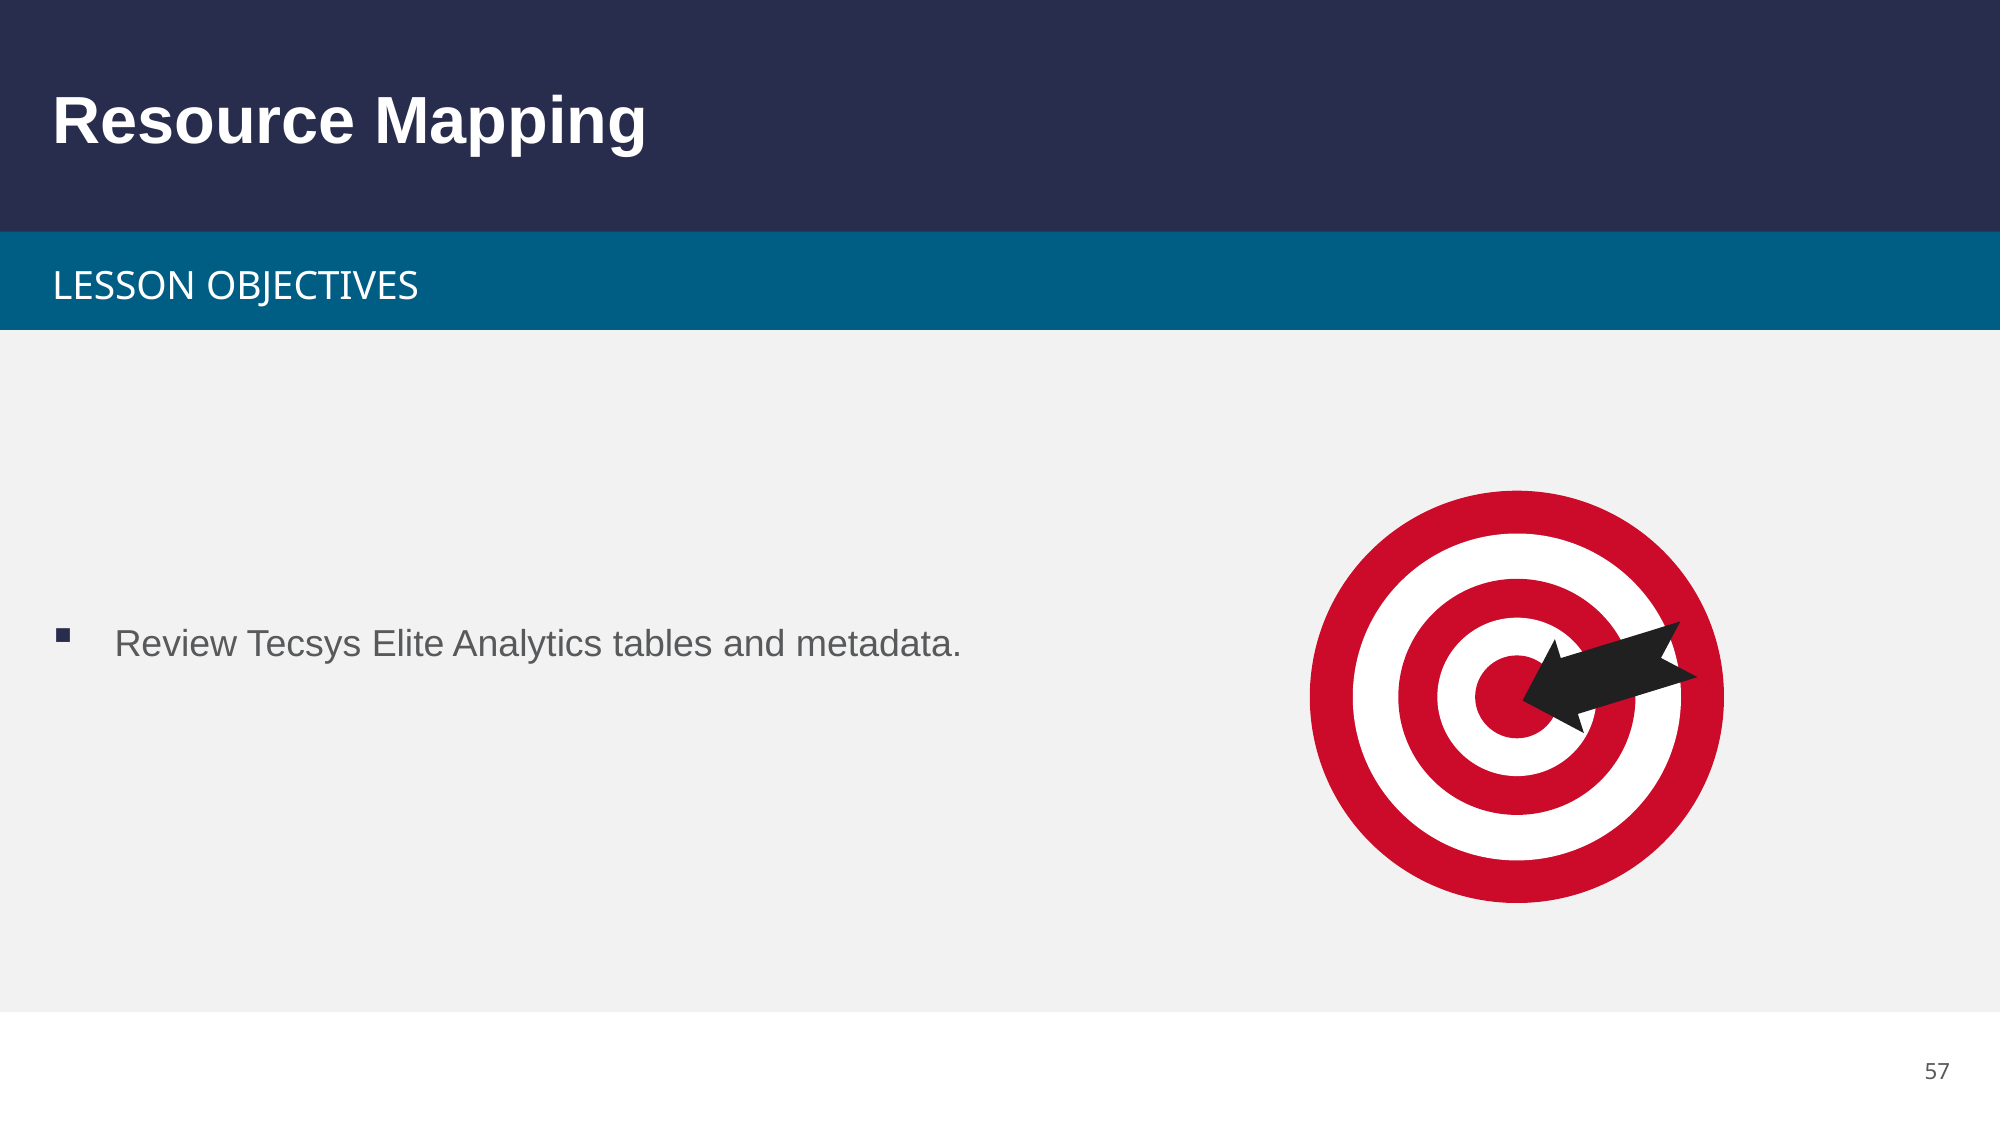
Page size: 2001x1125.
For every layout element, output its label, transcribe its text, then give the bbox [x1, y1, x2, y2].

title Resource Mapping [52, 61, 1949, 154]
slide_number 57 [1875, 1038, 1950, 1108]
list Review Tecsys Elite Analytics tables and metadata. [52, 329, 1000, 1013]
